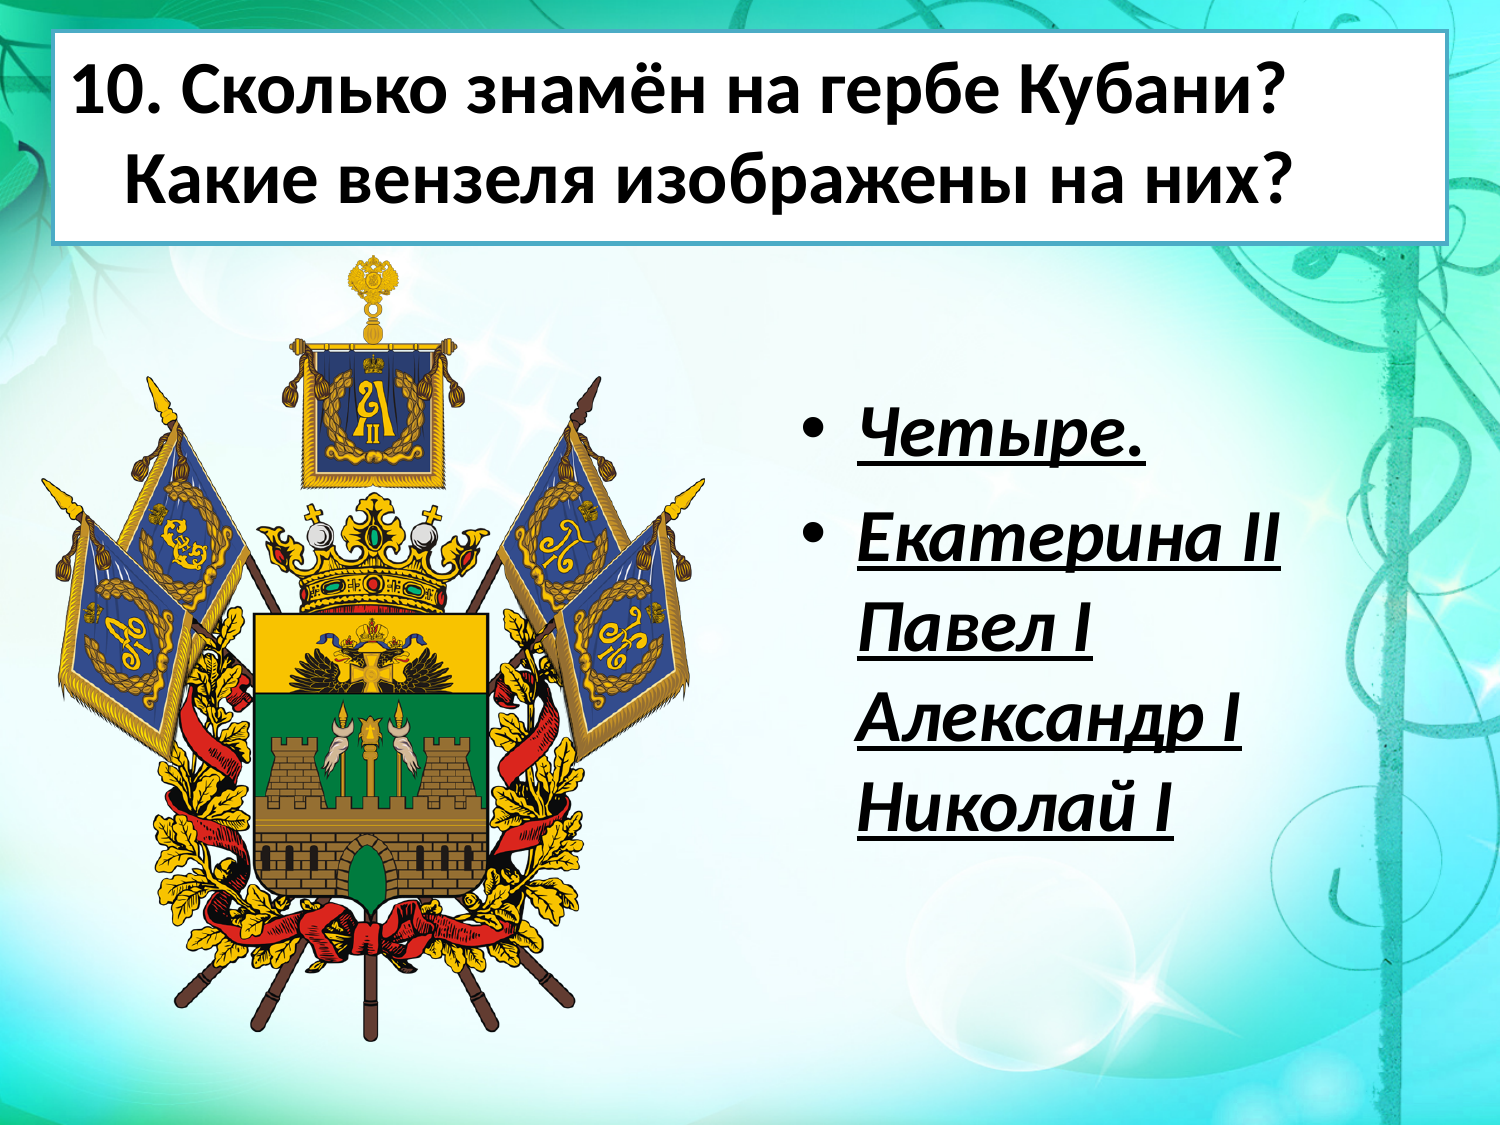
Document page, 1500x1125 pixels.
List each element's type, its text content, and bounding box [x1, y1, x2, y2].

picture [0, 0, 1500, 1125]
list 10. Сколько знамён на гербе Кубани? Какие вензеля изображены на них? [51, 29, 1449, 246]
list Четыре. Екатерина II Павел I Александр I Николай I [785, 373, 1414, 953]
